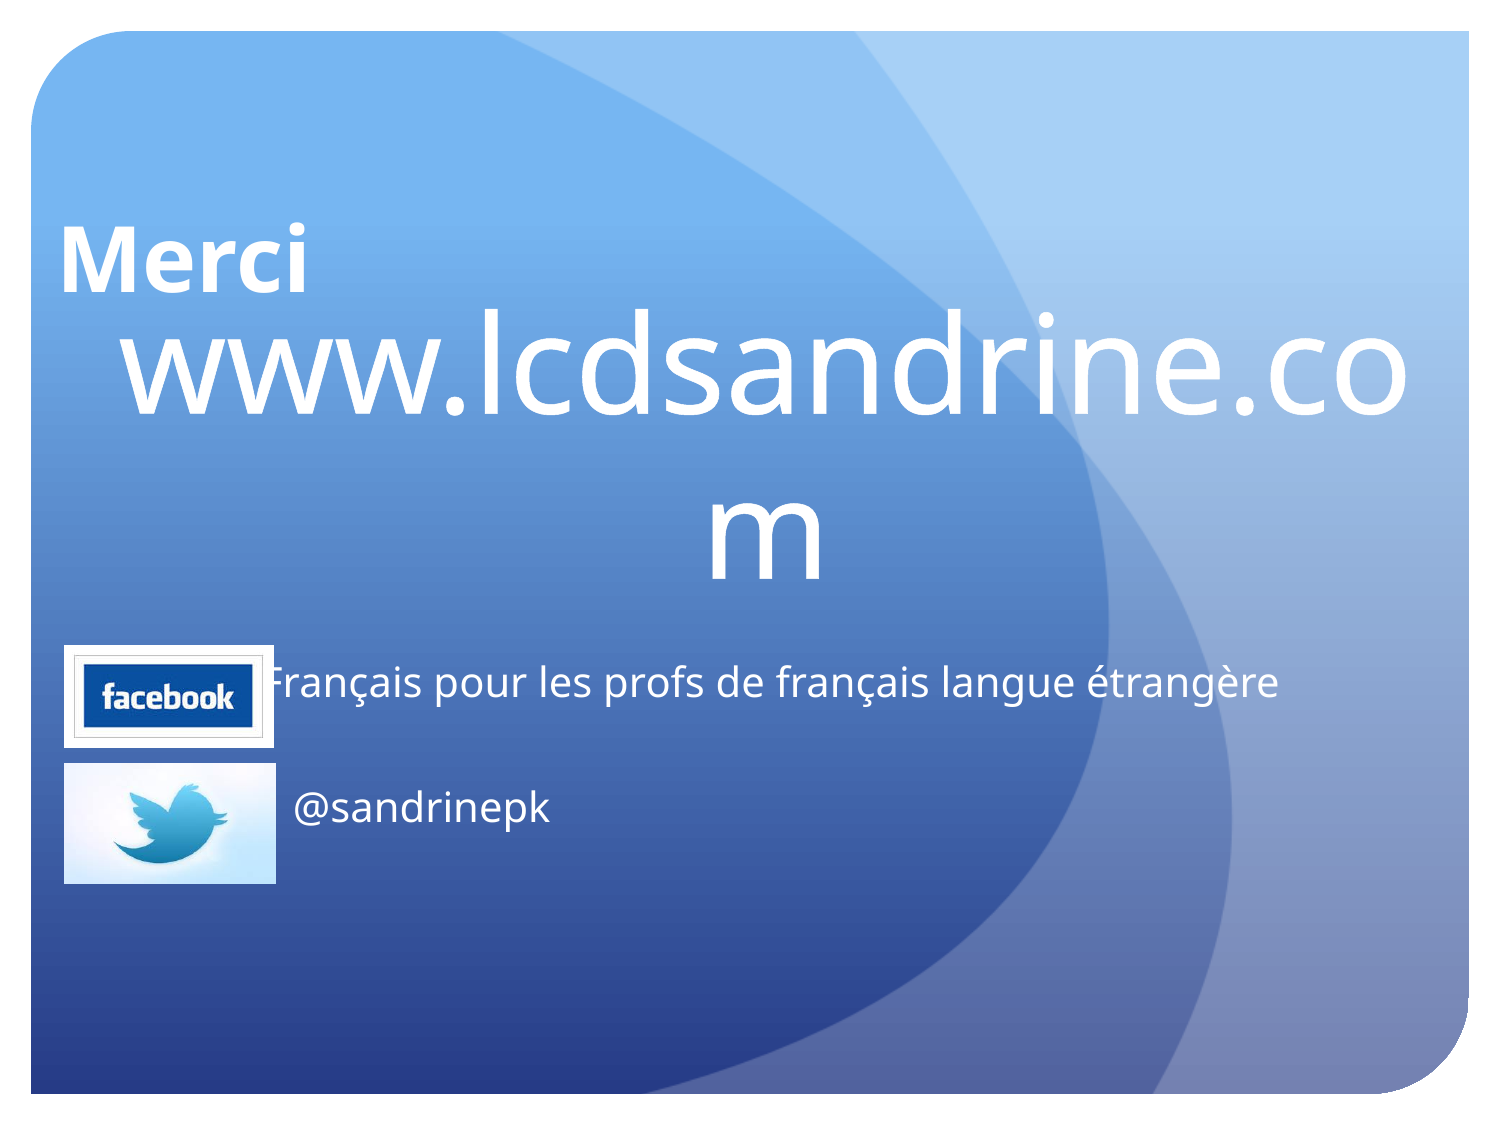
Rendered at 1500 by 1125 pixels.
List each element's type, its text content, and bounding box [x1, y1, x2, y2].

text_box www.lcdsandrine.com [41, 373, 1490, 614]
picture [25, 30, 1474, 1095]
title Merci [41, 78, 1467, 319]
list Français pour les profs de français langue étrangère @sandrinepk [127, 648, 1372, 895]
